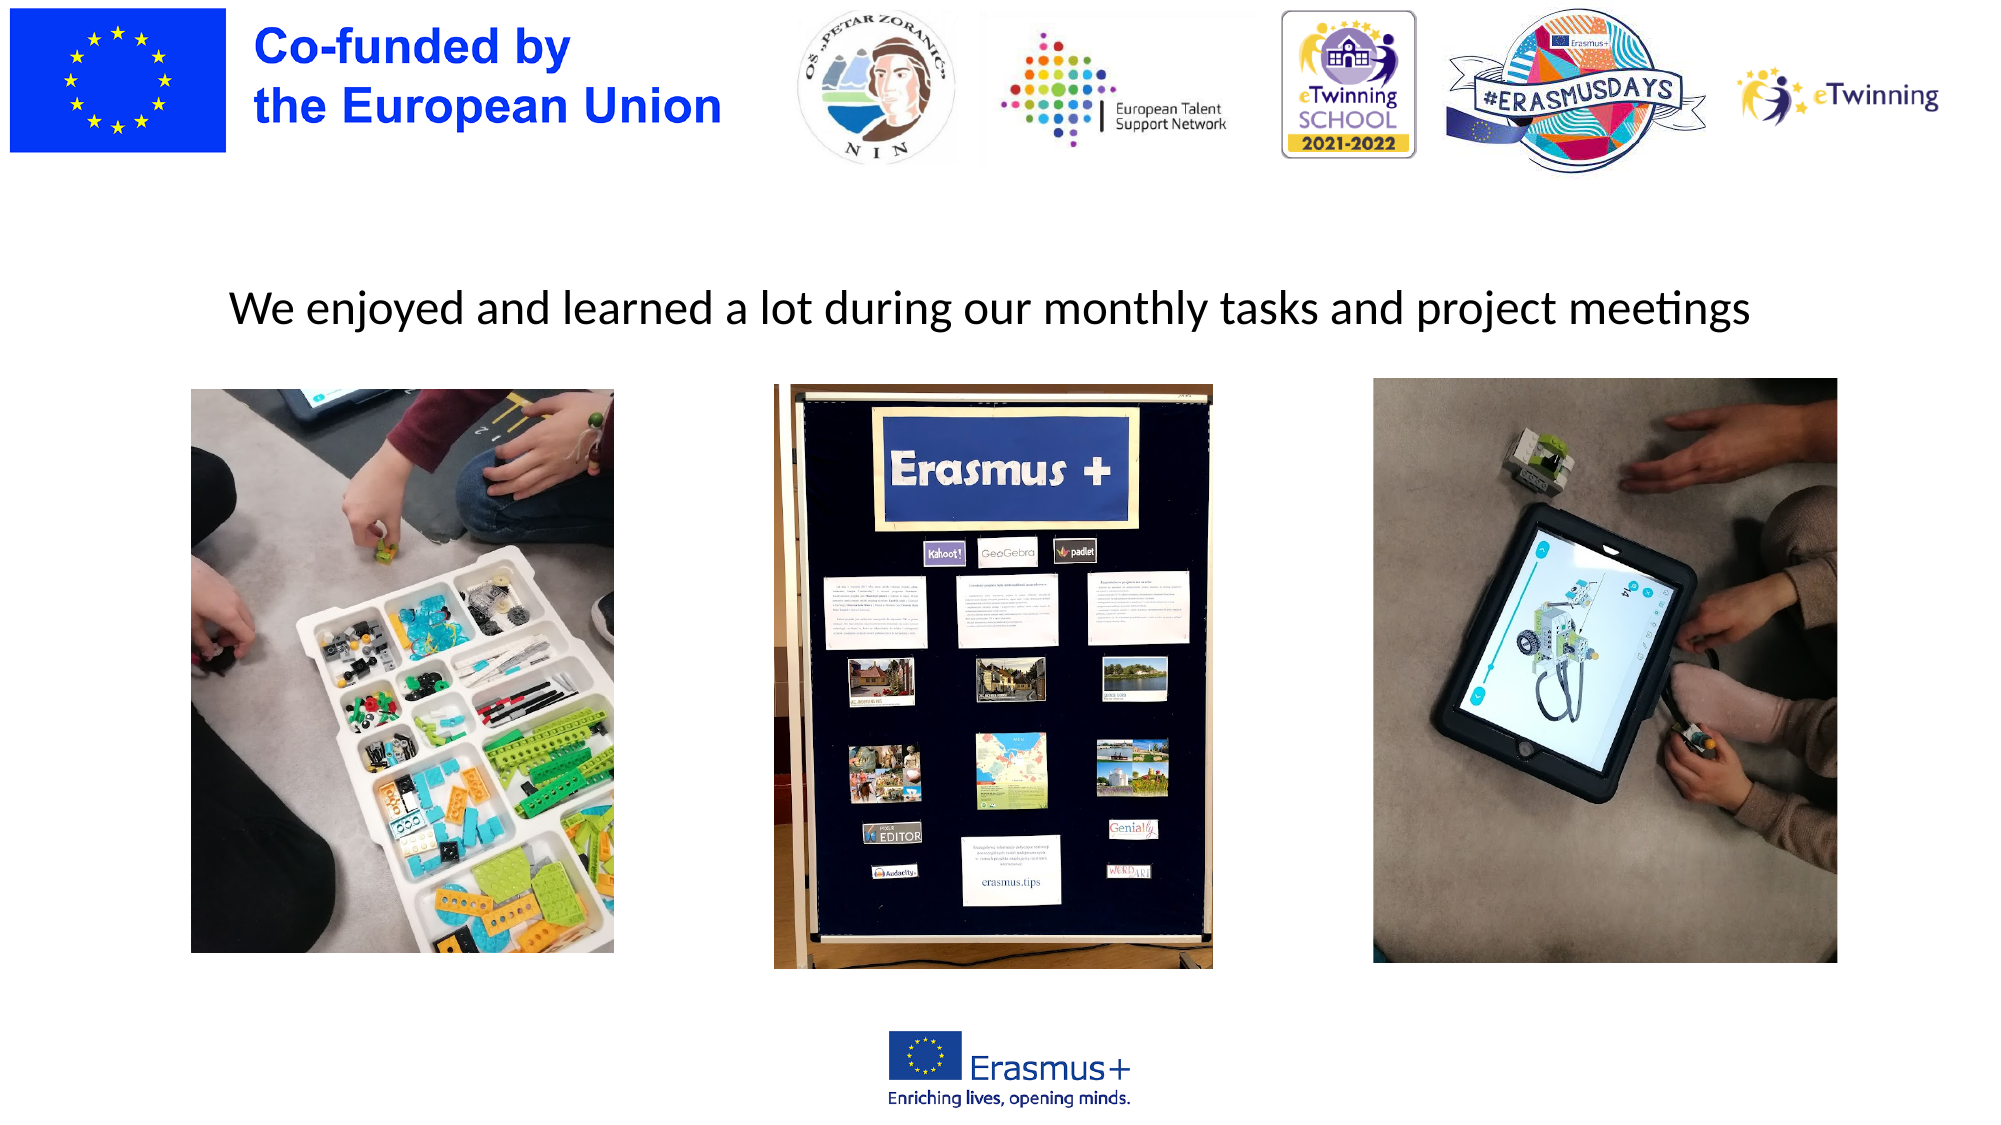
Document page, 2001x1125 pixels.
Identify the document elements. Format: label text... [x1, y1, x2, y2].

picture [191, 389, 614, 953]
picture [1442, 0, 1969, 180]
picture [791, 10, 1426, 169]
list We enjoyed and learned a lot during our monthly tasks and project meetings [119, 274, 1863, 379]
picture [0, 0, 775, 162]
picture [864, 1008, 1152, 1125]
picture [1373, 378, 1838, 963]
picture [774, 384, 1213, 969]
